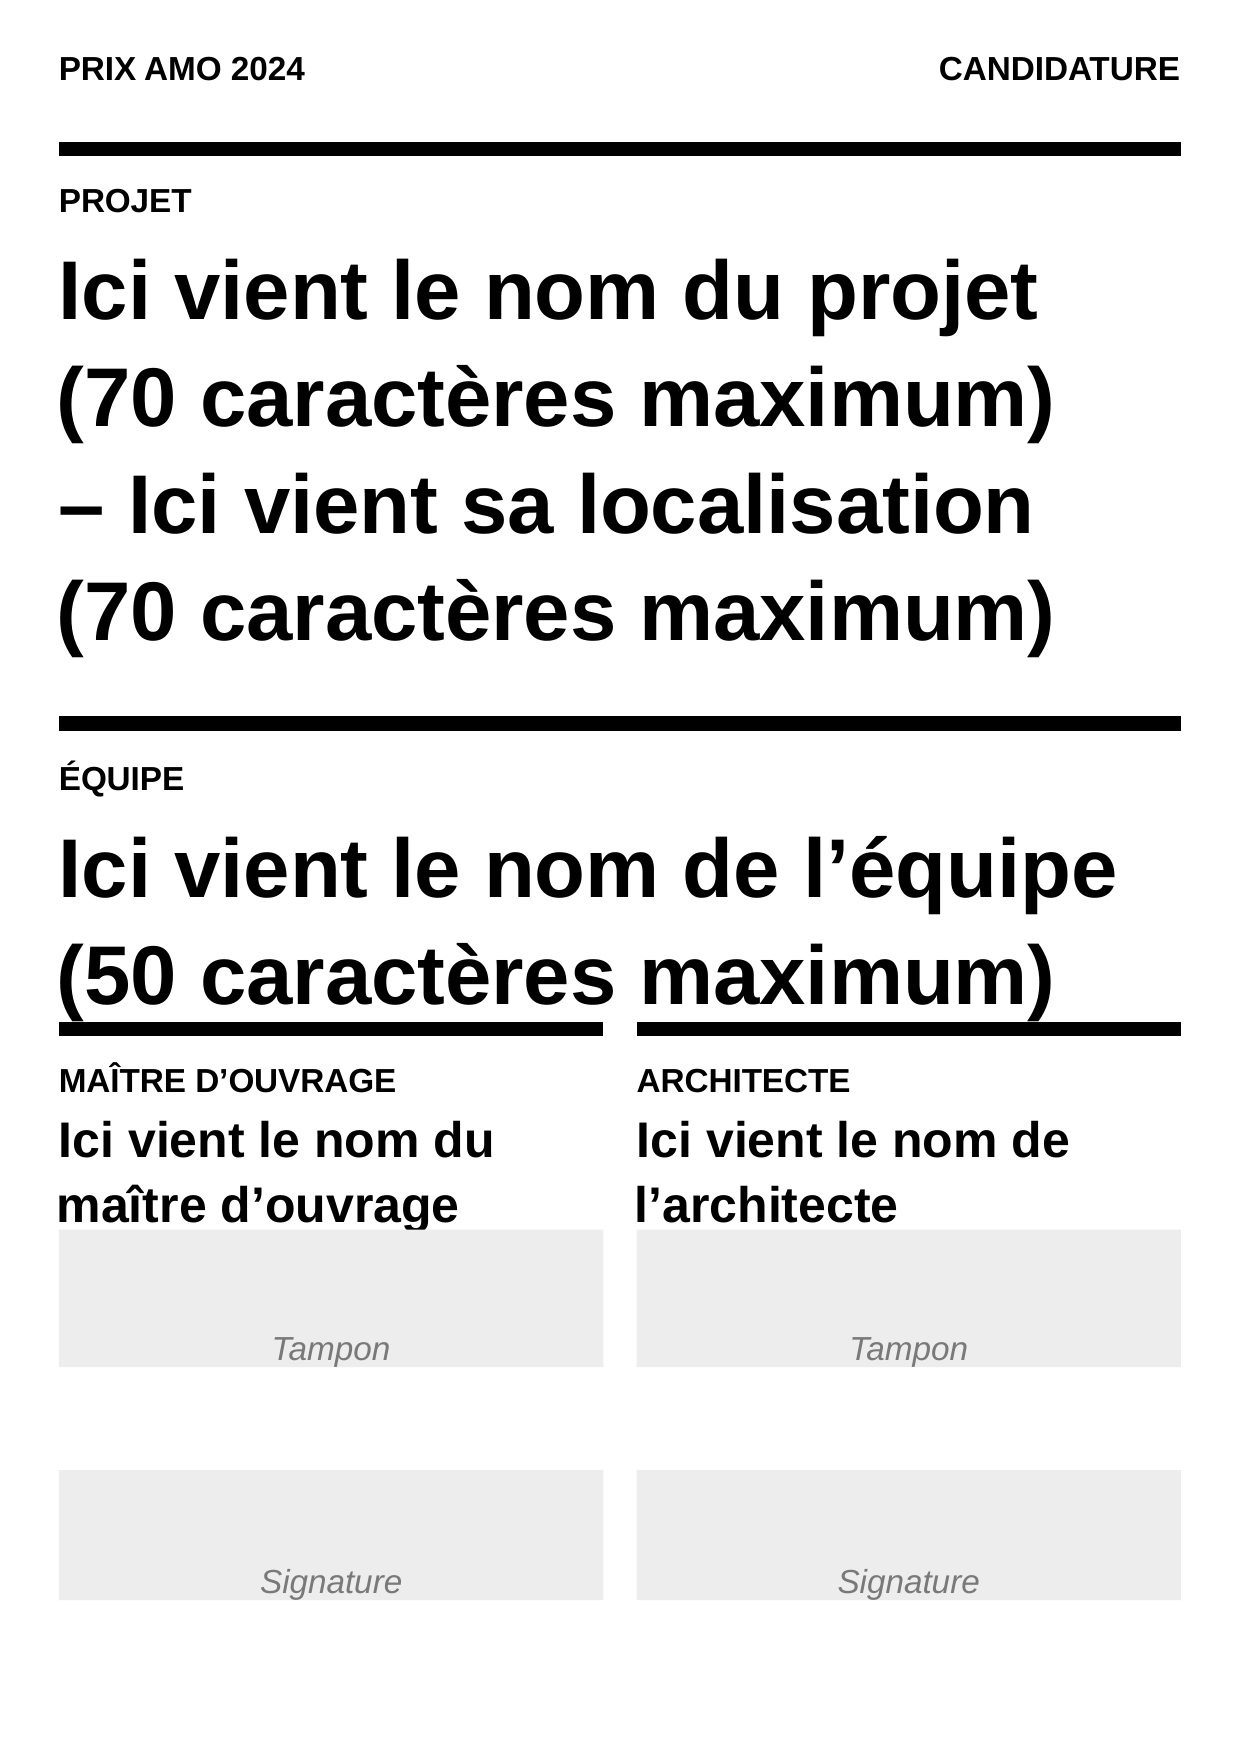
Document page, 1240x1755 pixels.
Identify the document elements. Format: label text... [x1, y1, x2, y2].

text_box MAÎTRE D’OUVRAGE Ici vient le nom du maître d’ouvrage [56, 1122, 606, 1233]
text_box Signature [636, 1470, 1181, 1601]
text_box ÉQUIPE Ici vient le nom de l’équipe (50 caractères maximum) [56, 749, 1152, 1122]
text_box PROJET Ici vient le nom du projet (70 caractères maximum) – Ici vient sa localisation (70 caractères maximum) [56, 174, 1064, 658]
text_box PRIX AMO 2024 [56, 47, 308, 88]
text_box CANDIDATURE [936, 47, 1183, 88]
text_box Signature [58, 1470, 604, 1601]
text_box ARCHITECTE Ici vient le nom de l’architecte [634, 1054, 1183, 1233]
text_box Tampon [58, 1229, 604, 1368]
text_box Tampon [636, 1229, 1181, 1368]
